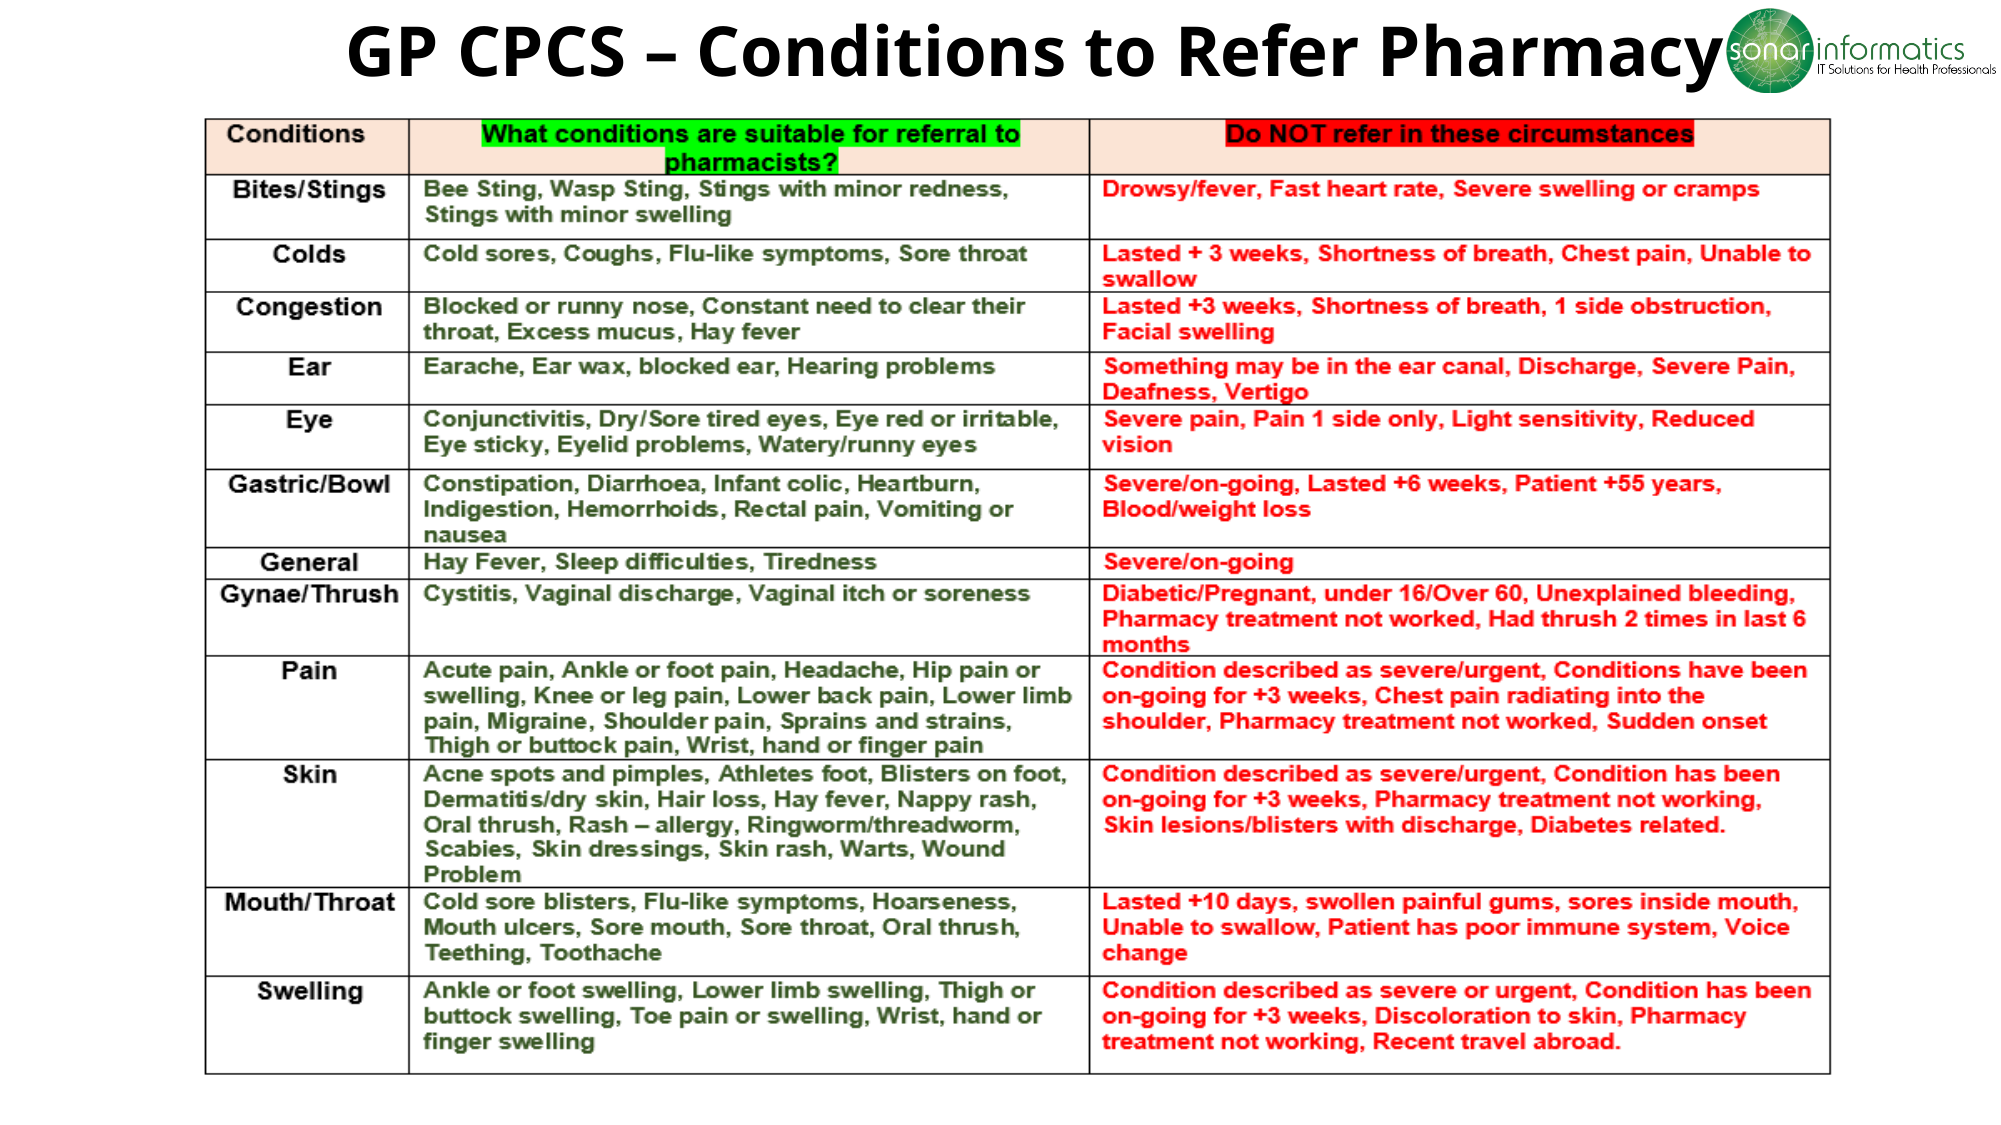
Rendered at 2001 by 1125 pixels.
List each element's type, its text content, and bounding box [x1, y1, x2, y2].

title GP CPCS – Conditions to Refer Pharmacy [330, 0, 1774, 91]
picture [170, 8, 2000, 1108]
